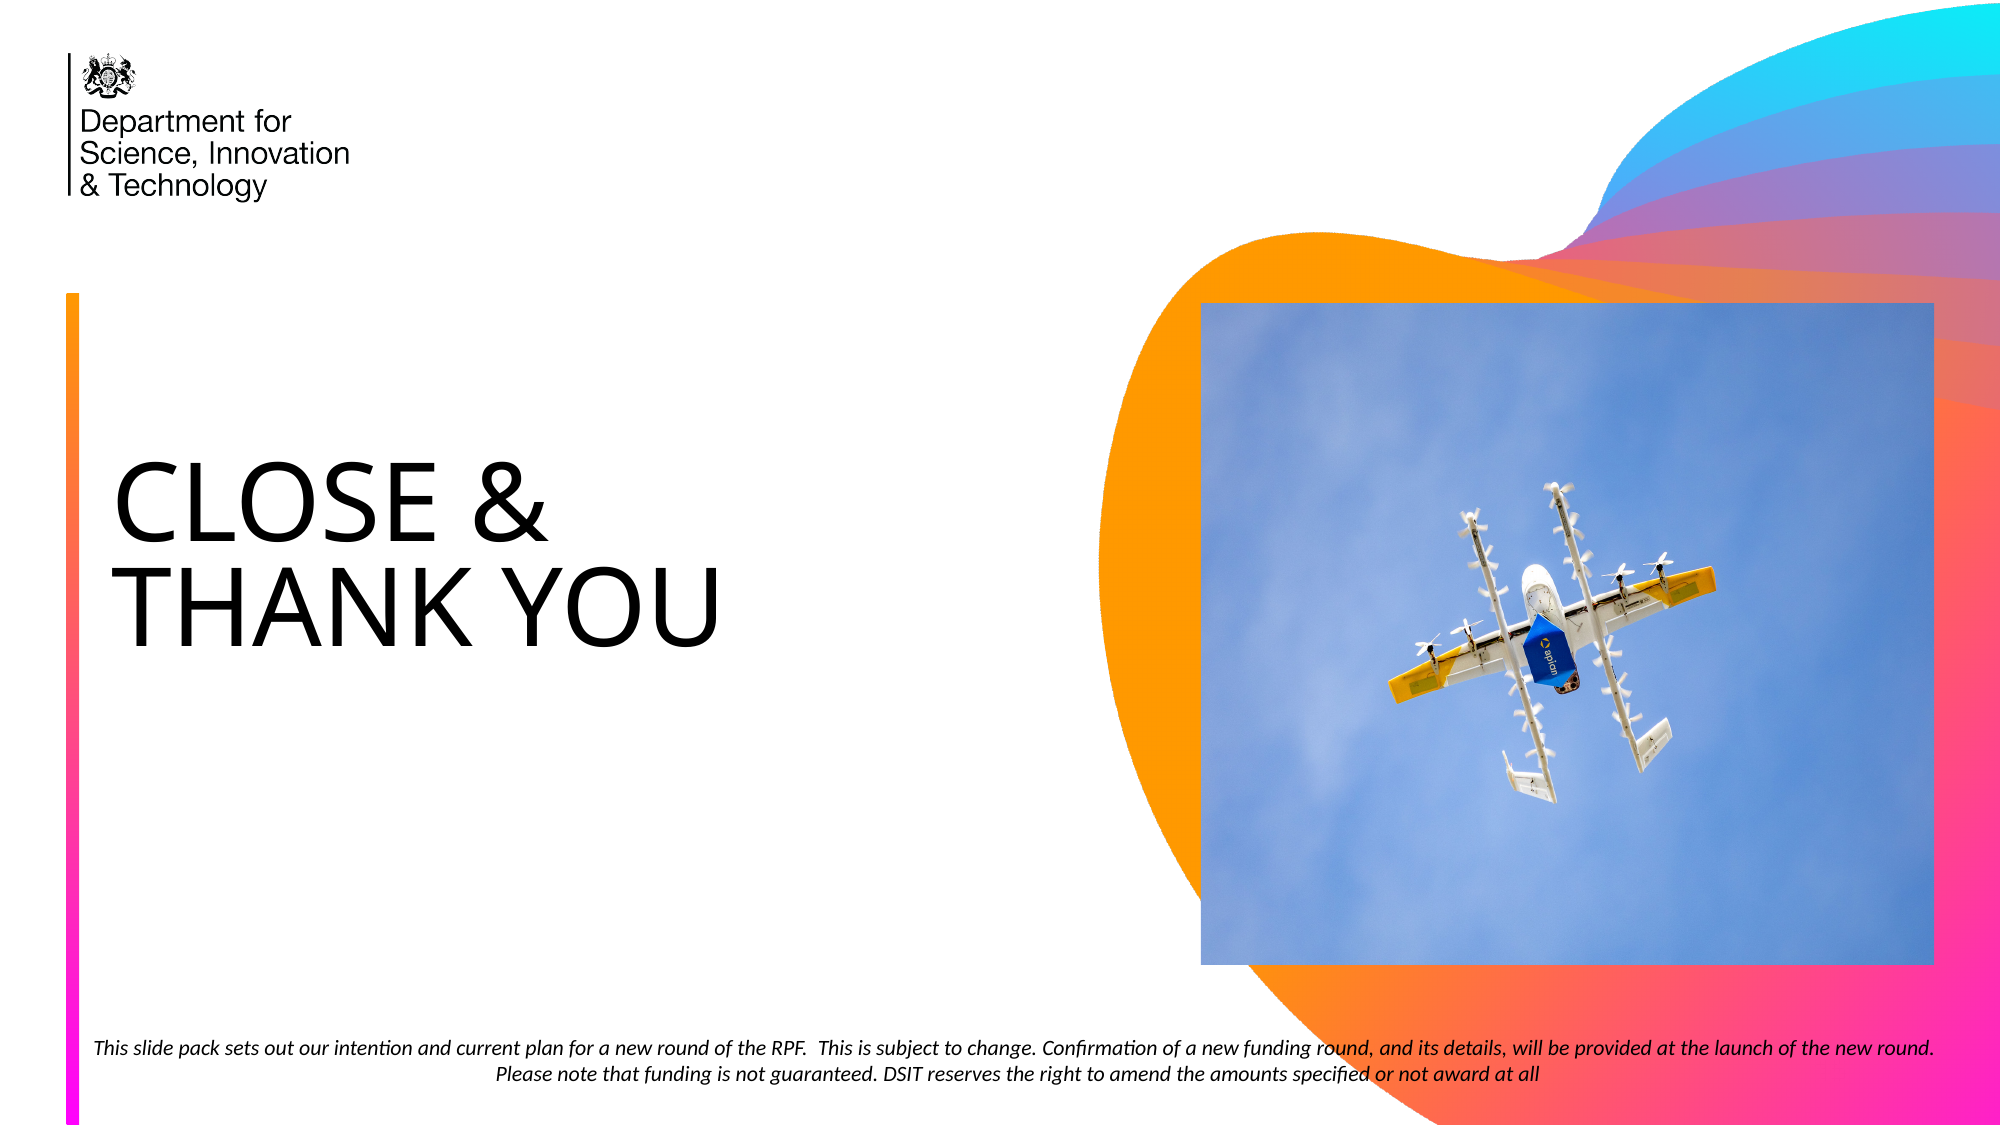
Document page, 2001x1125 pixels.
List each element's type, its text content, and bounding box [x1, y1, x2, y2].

text_box This slide pack sets out our intention and current plan for a new round of the RPF. This is subject to change. Confirmation of a new funding round, and its details, will be provided at the launch of the new round. Please note that funding is not guaranteed. DSIT reserves the right to amend the amounts specified or not award at all [69, 1024, 1107, 1121]
picture [1029, 2, 2000, 1125]
text_box [66, 293, 80, 1125]
picture [68, 53, 369, 205]
text_box CLOSE & THANK YOU [107, 453, 1107, 672]
